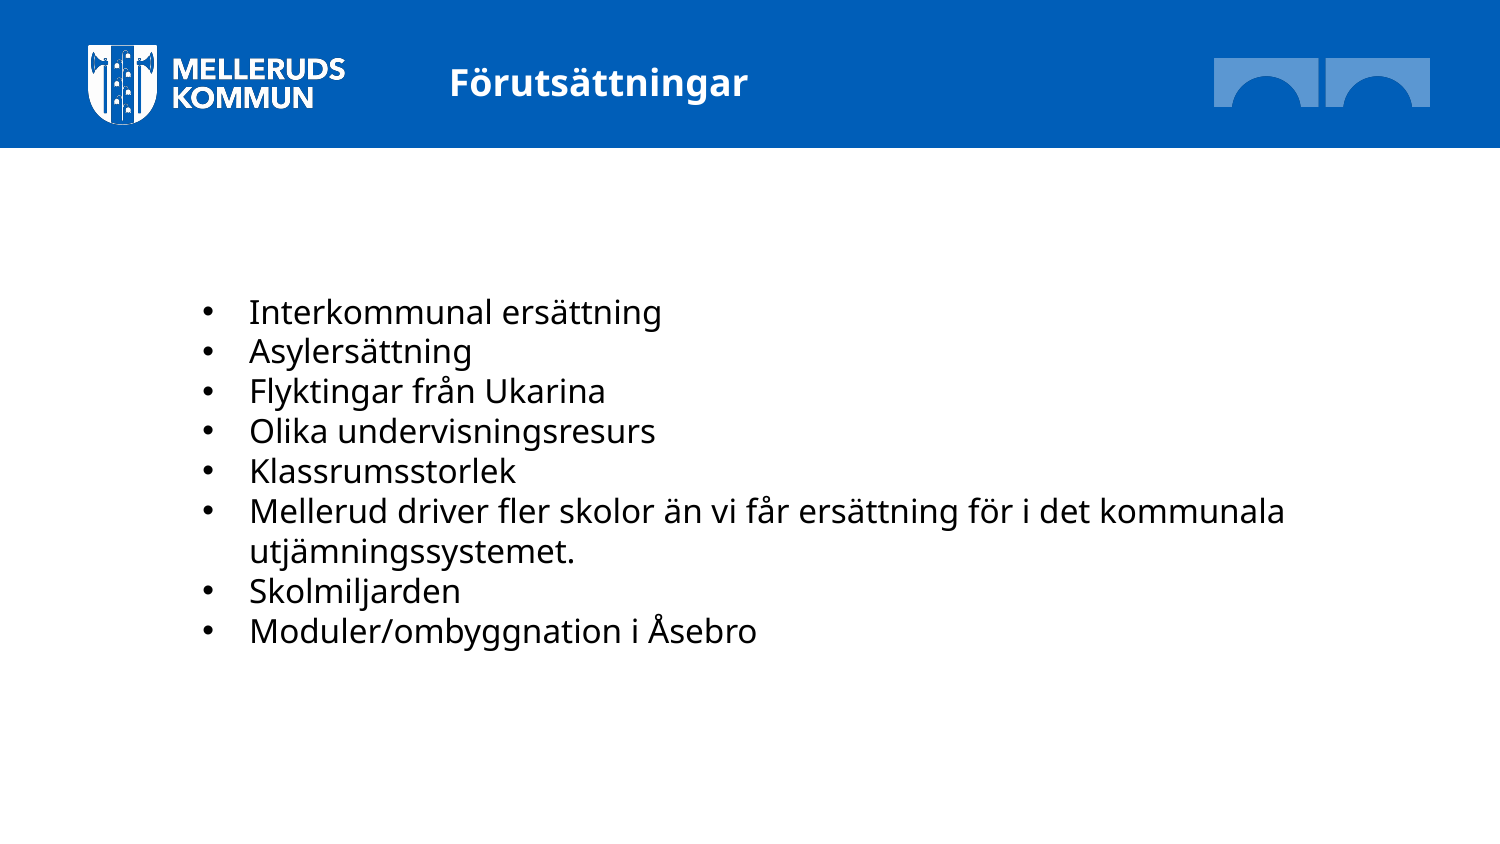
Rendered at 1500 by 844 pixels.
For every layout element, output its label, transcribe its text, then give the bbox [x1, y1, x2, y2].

text_box Interkommunal ersättning Asylersättning Flyktingar från Ukarina Olika undervisningsresurs Klassrumsstorlek Mellerud driver fler skolor än vi får ersättning för i det kommunala utjämningssystemet. Skolmiljarden Moduler/ombyggnation i Åsebro [187, 283, 1313, 658]
text_box Förutsättningar [434, 51, 1185, 112]
picture [88, 45, 345, 125]
